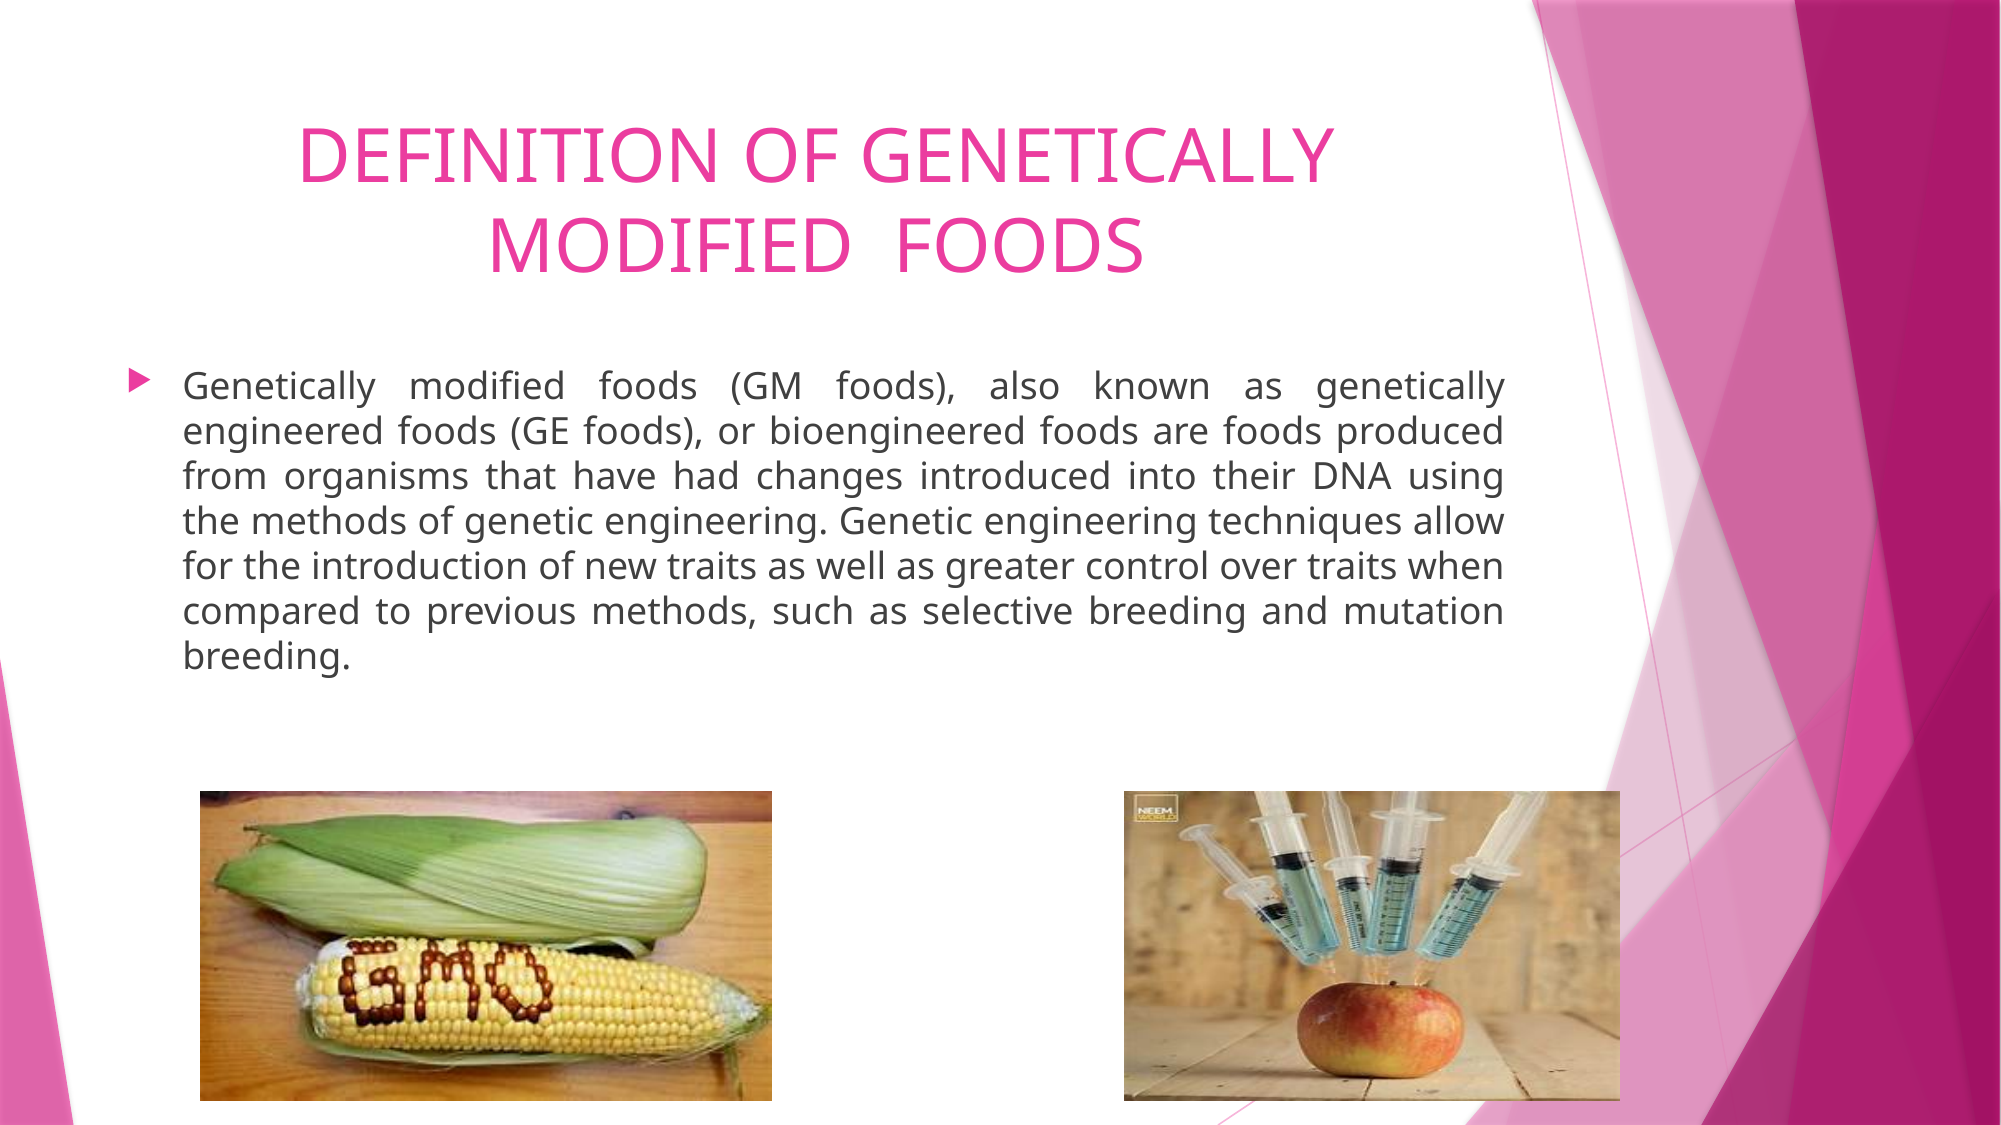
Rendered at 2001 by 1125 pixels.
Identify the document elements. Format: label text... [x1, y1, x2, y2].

title DEFINITION OF GENETICALLY MODIFIED FOODS [111, 99, 1522, 317]
picture [199, 790, 773, 1102]
picture [1123, 790, 1620, 1102]
list Genetically modified foods (GM foods), also known as genetically engineered foods (GE foods), or bioengineered foods are foods produced from organisms that have had changes introduced into their DNA using the methods of genetic engineering. Genetic engineering techniques allow for the introduction of new traits as well as greater control over traits when compared to previous methods, such as selective breeding and mutation breeding. [111, 354, 1522, 992]
